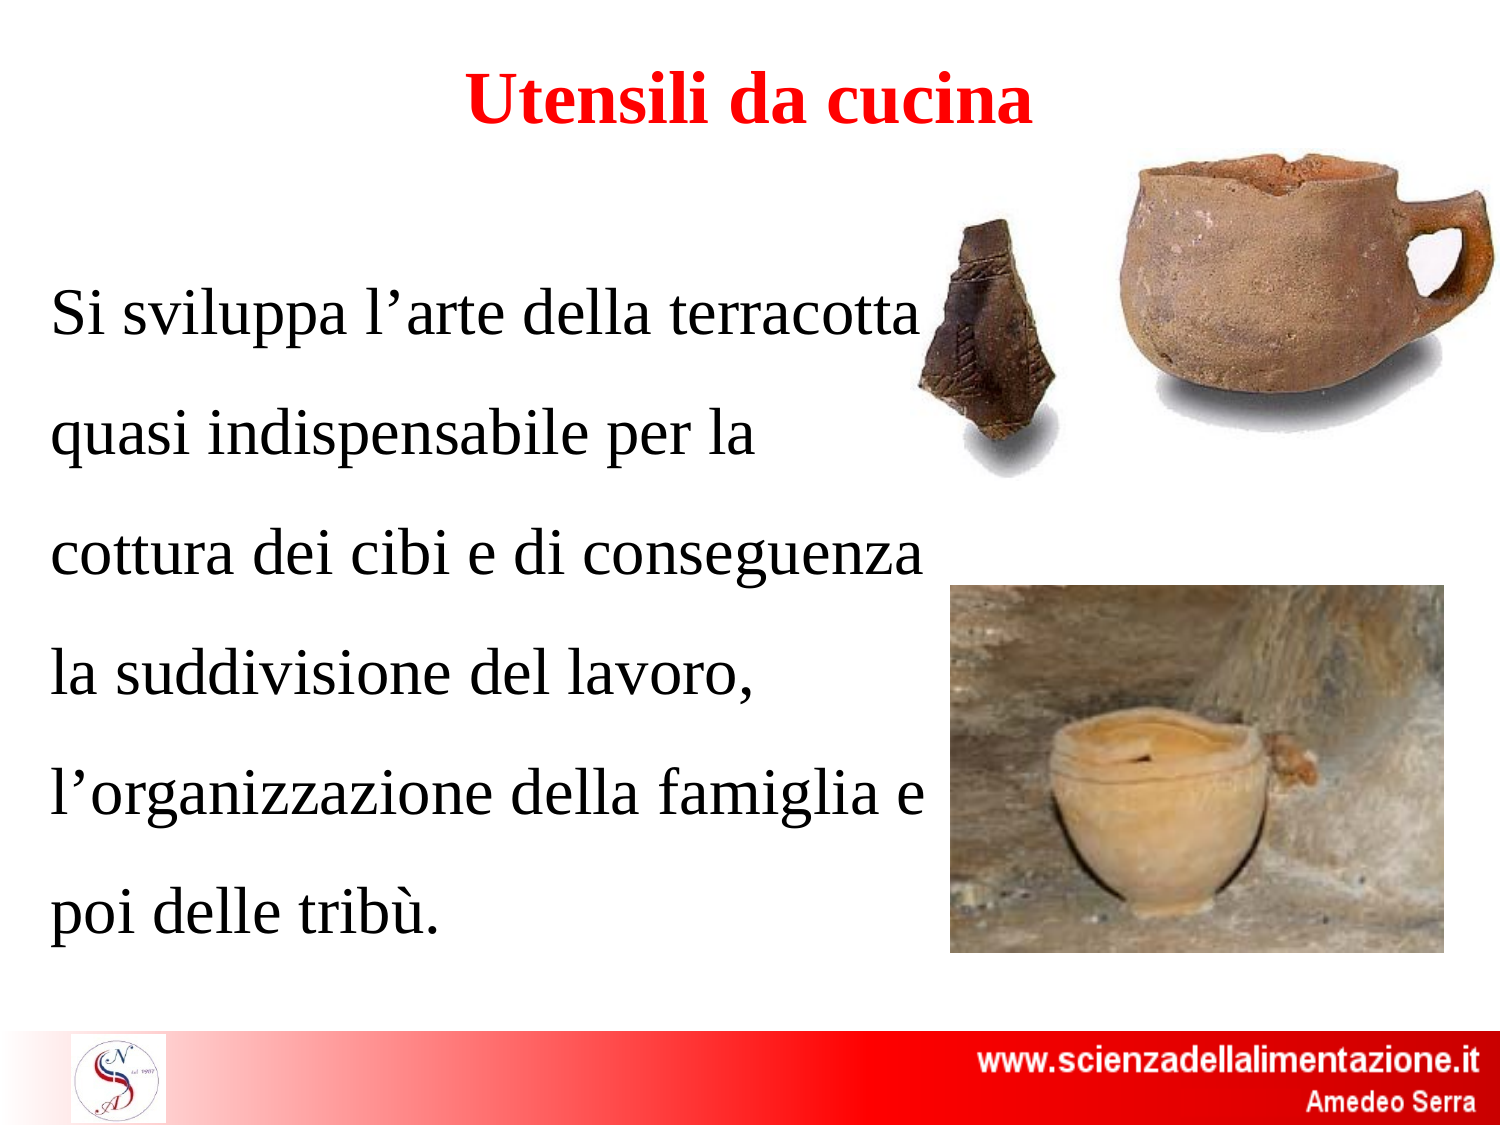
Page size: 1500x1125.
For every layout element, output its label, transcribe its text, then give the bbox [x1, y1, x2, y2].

picture [950, 585, 1445, 953]
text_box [0, 1030, 1500, 1125]
text_box Si sviluppa l’arte della terracotta quasi indispensabile per la cottura dei cibi e di conseguenza la suddivisione del lavoro, l’organizzazione della famiglia e poi delle tribù. [35, 210, 951, 965]
title Utensili da cucina [111, 0, 1388, 188]
picture [909, 148, 1500, 481]
